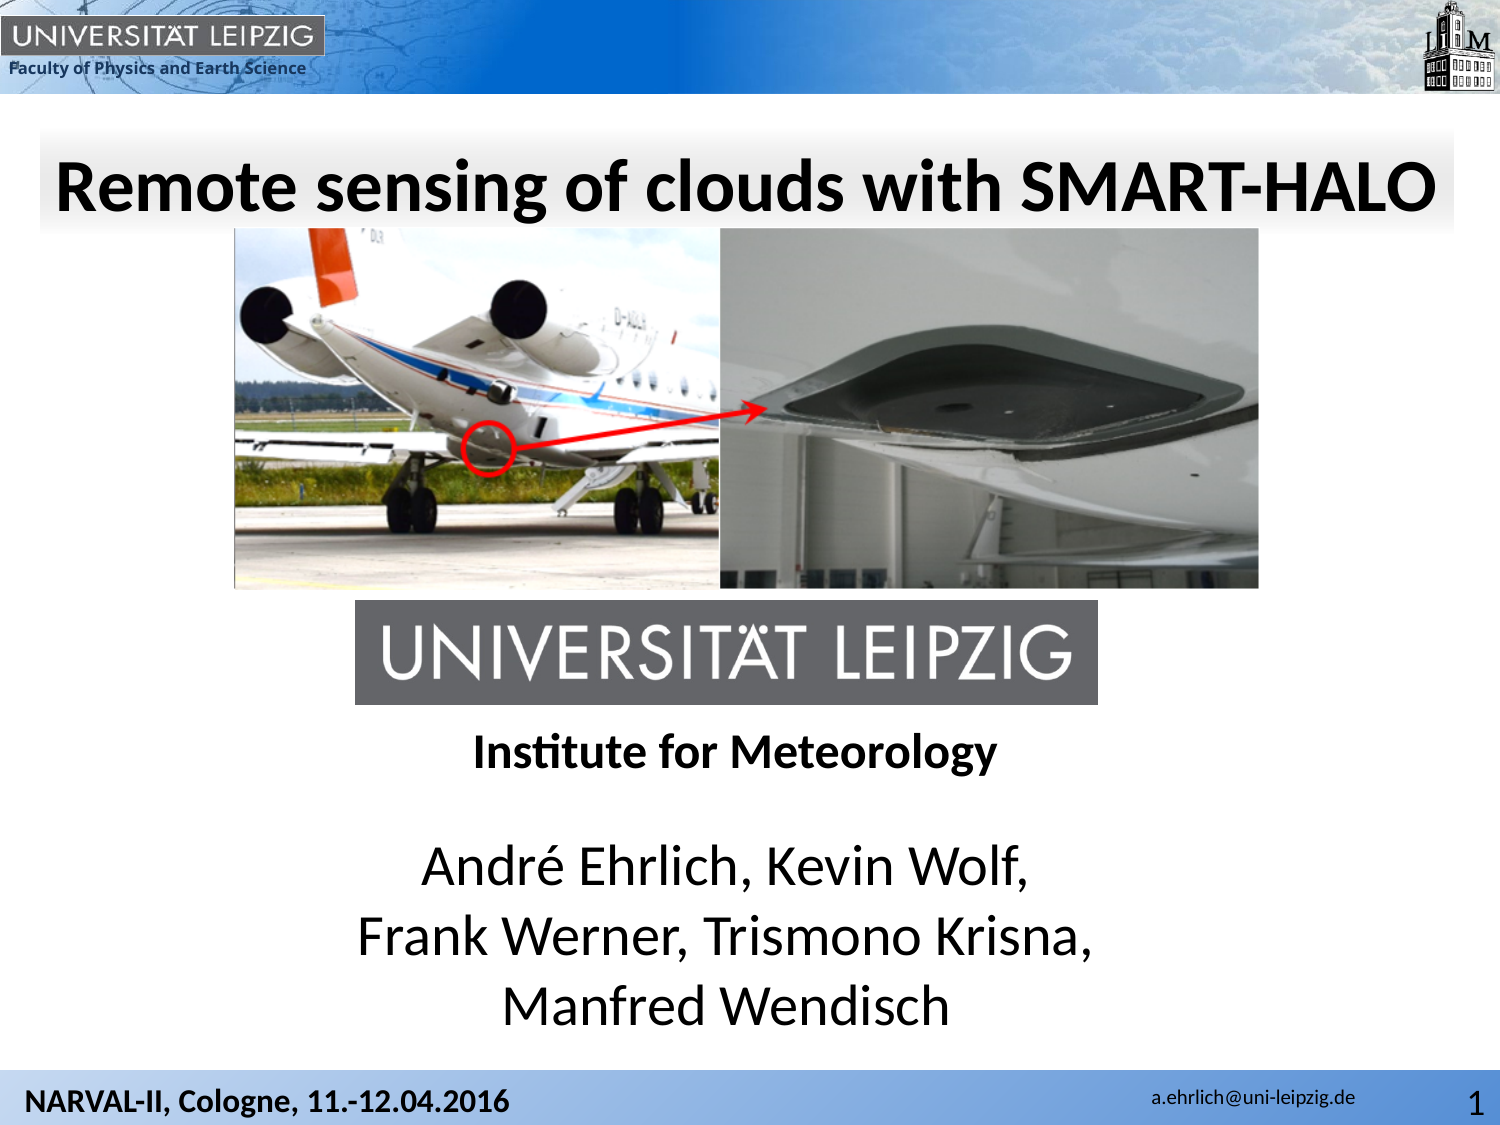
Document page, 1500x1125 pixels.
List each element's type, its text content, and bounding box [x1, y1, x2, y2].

text_box NARVAL-II, Cologne, 11.-12.04.2016 [9, 1072, 526, 1125]
text_box Remote sensing of clouds with SMART-HALO [40, 128, 1454, 234]
text_box André Ehrlich, Kevin Wolf, Frank Werner, Trismono Krisna, Manfred Wendisch [342, 819, 1110, 1045]
picture [234, 227, 1260, 591]
text_box Institute for Meteorology [366, 711, 1105, 786]
picture [354, 600, 1098, 705]
picture [0, 0, 1500, 94]
text_box 1 [1394, 1070, 1500, 1125]
